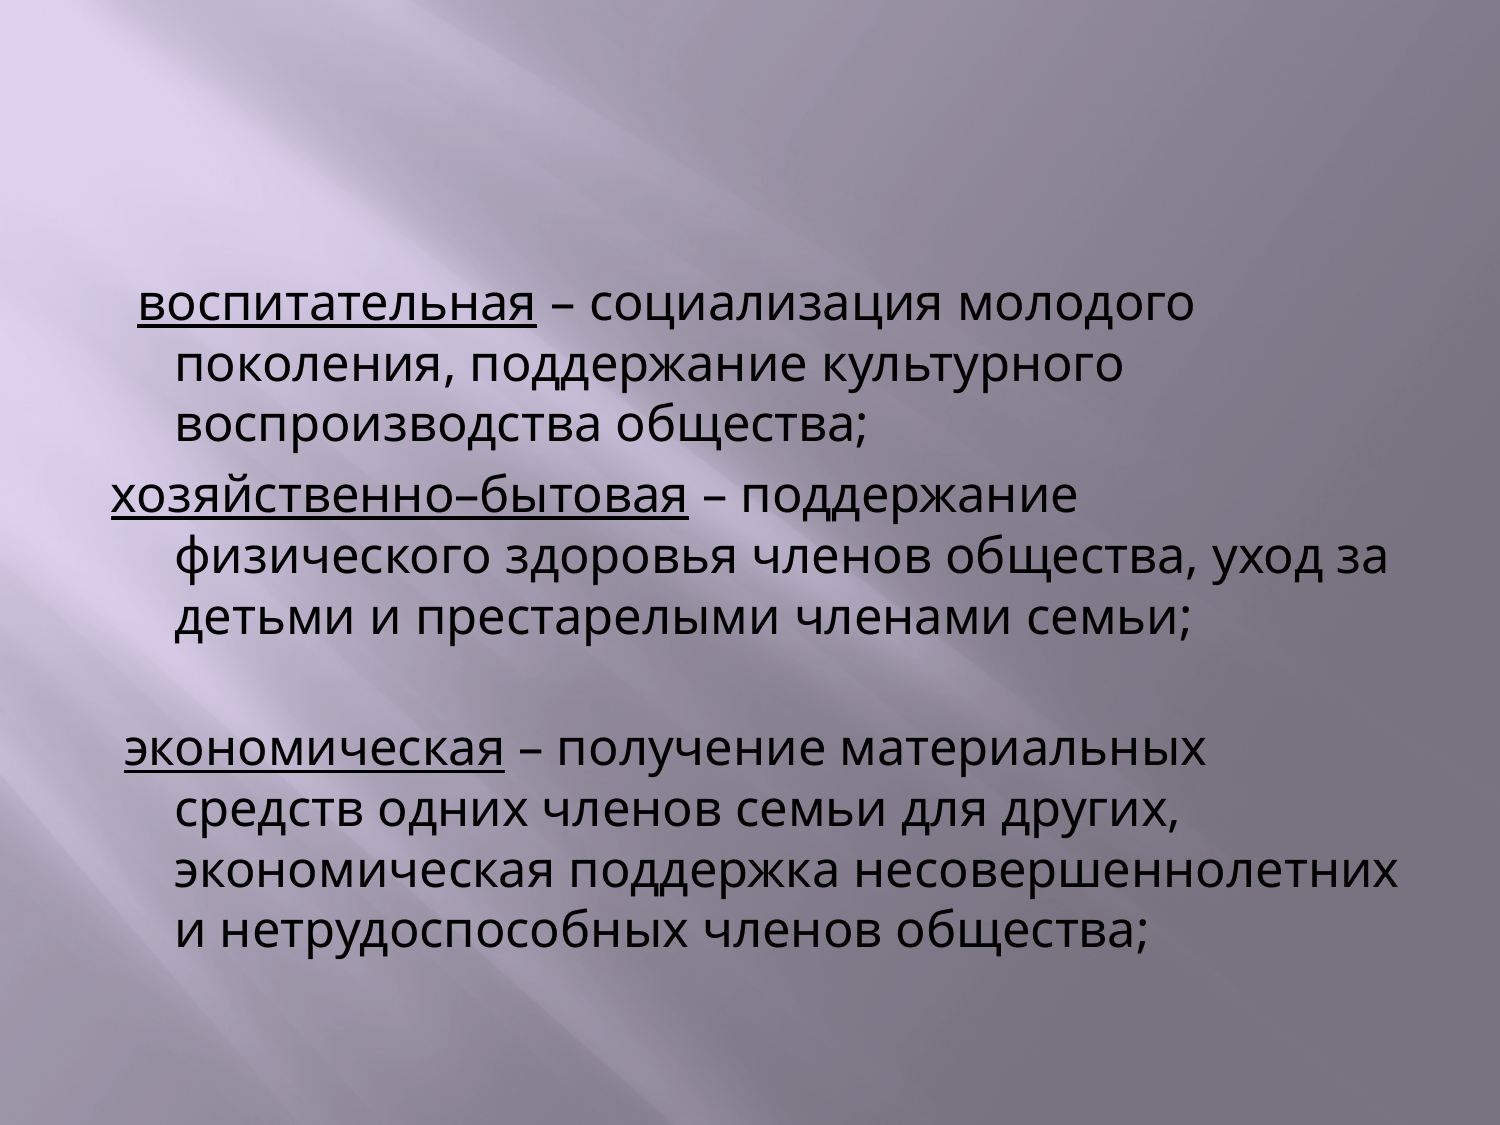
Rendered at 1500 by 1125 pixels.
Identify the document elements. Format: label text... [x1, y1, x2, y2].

list воспитательная – социализация молодого поколения, поддержание культурного воспроизводства общества; хозяйственно–бытовая – поддержание физического здоровья членов общества, уход за детьми и престарелыми членами семьи; экономическая – получение материальных средств одних членов семьи для других, экономическая поддержка несовершеннолетних и нетрудоспособных членов общества; [75, 262, 1425, 1035]
